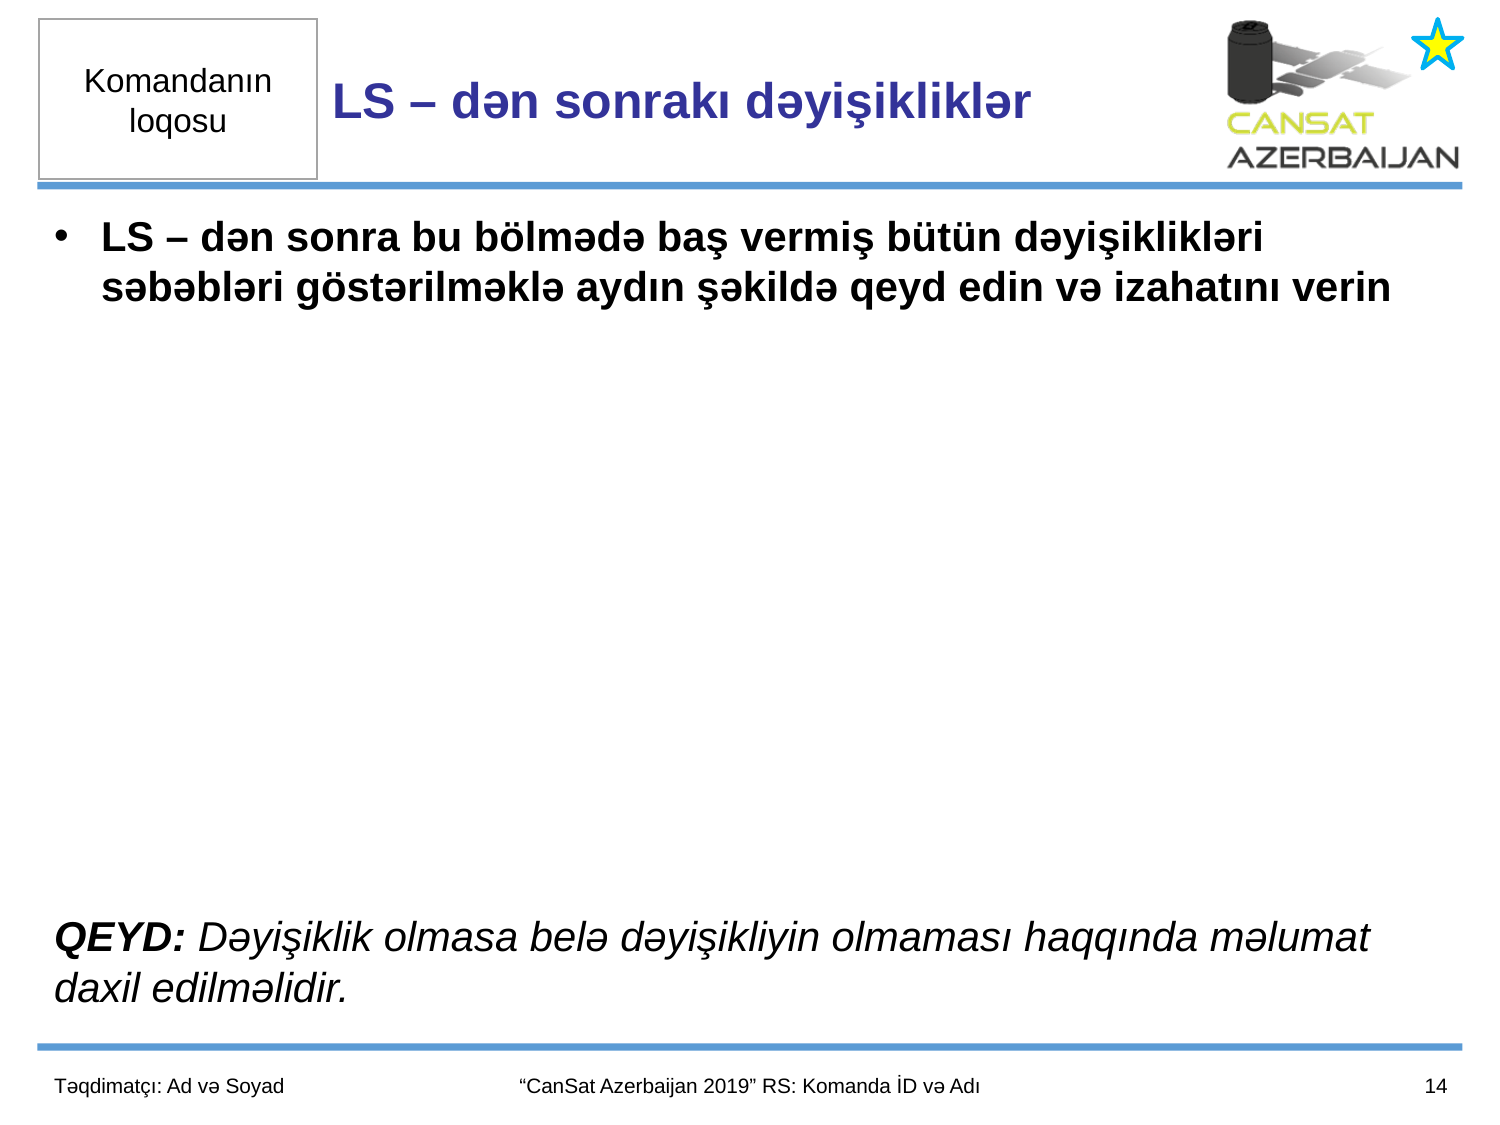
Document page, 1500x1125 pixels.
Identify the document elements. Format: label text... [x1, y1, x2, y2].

text_box LS – dən sonra bu bölmədə baş vermiş bütün dəyişiklikləri səbəbləri göstərilməklə aydın şəkildə qeyd edin və izahatını verin QEYD: Dəyişiklik olmasa belə dəyişikliyin olmaması haqqında məlumat daxil edilməlidir. [39, 202, 1463, 1025]
text_box LS – dən sonrakı dəyişikliklər [317, 19, 1218, 178]
slide_number 14 [1312, 1055, 1463, 1115]
footer “CanSat Azerbaijan 2019” RS: Komanda İD və Adı [397, 1055, 1103, 1115]
picture [1217, 5, 1463, 178]
slide_number Təqdimatçı: Ad və Soyad [39, 1055, 397, 1115]
text_box [1413, 19, 1463, 69]
